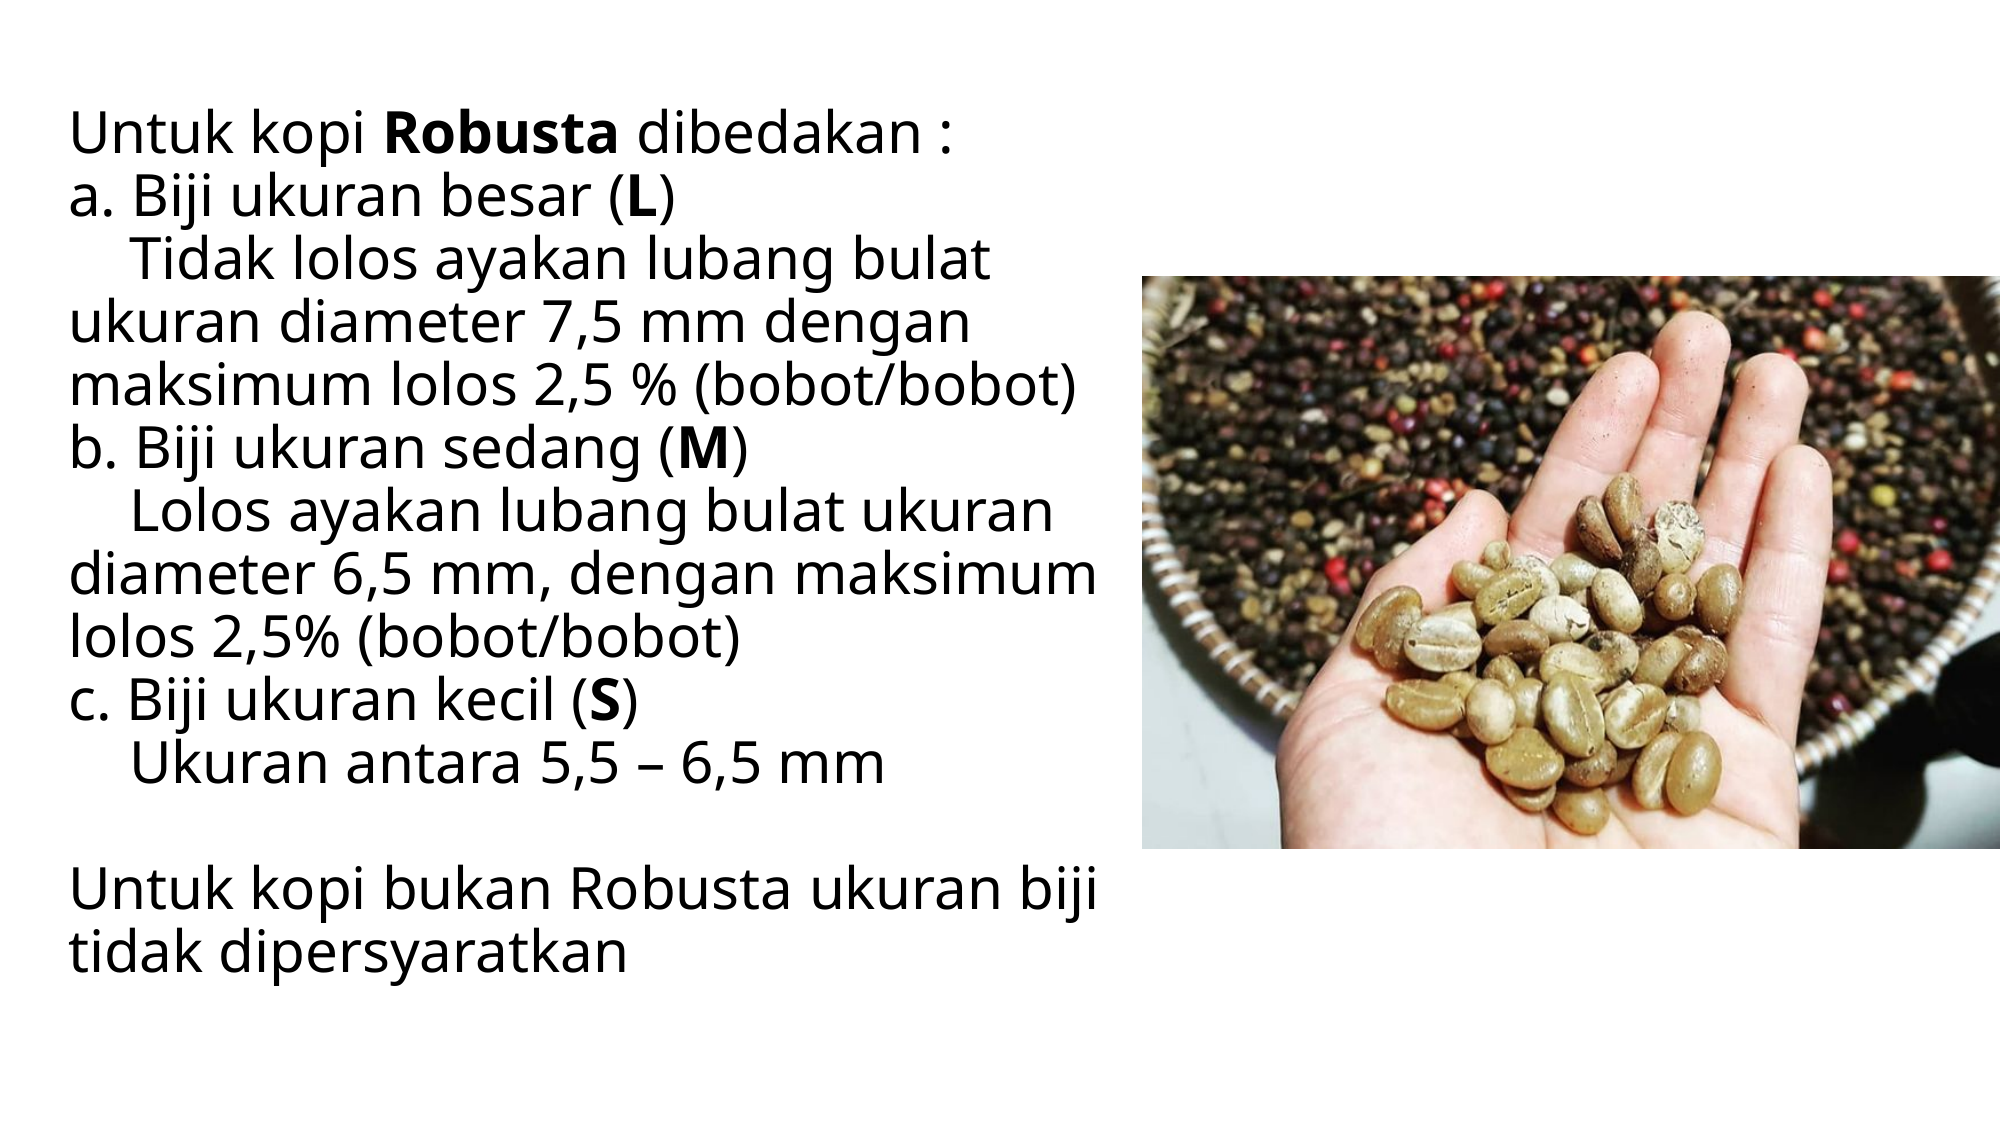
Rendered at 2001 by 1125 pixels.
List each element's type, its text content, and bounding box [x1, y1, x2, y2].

picture [1142, 276, 2000, 849]
title Untuk kopi Robusta dibedakan : a. Biji ukuran besar (L) Tidak lolos ayakan lubang bulat ukuran diameter 7,5 mm dengan maksimum lolos 2,5 % (bobot/bobot) b. Biji ukuran sedang (M) Lolos ayakan lubang bulat ukuran diameter 6,5 mm, dengan maksimum lolos 2,5% (bobot/bobot) c. Biji ukuran kecil (S) Ukuran antara 5,5 – 6,5 mm Untuk kopi bukan Robusta ukuran biji tidak dipersyaratkan [53, 25, 1153, 1063]
